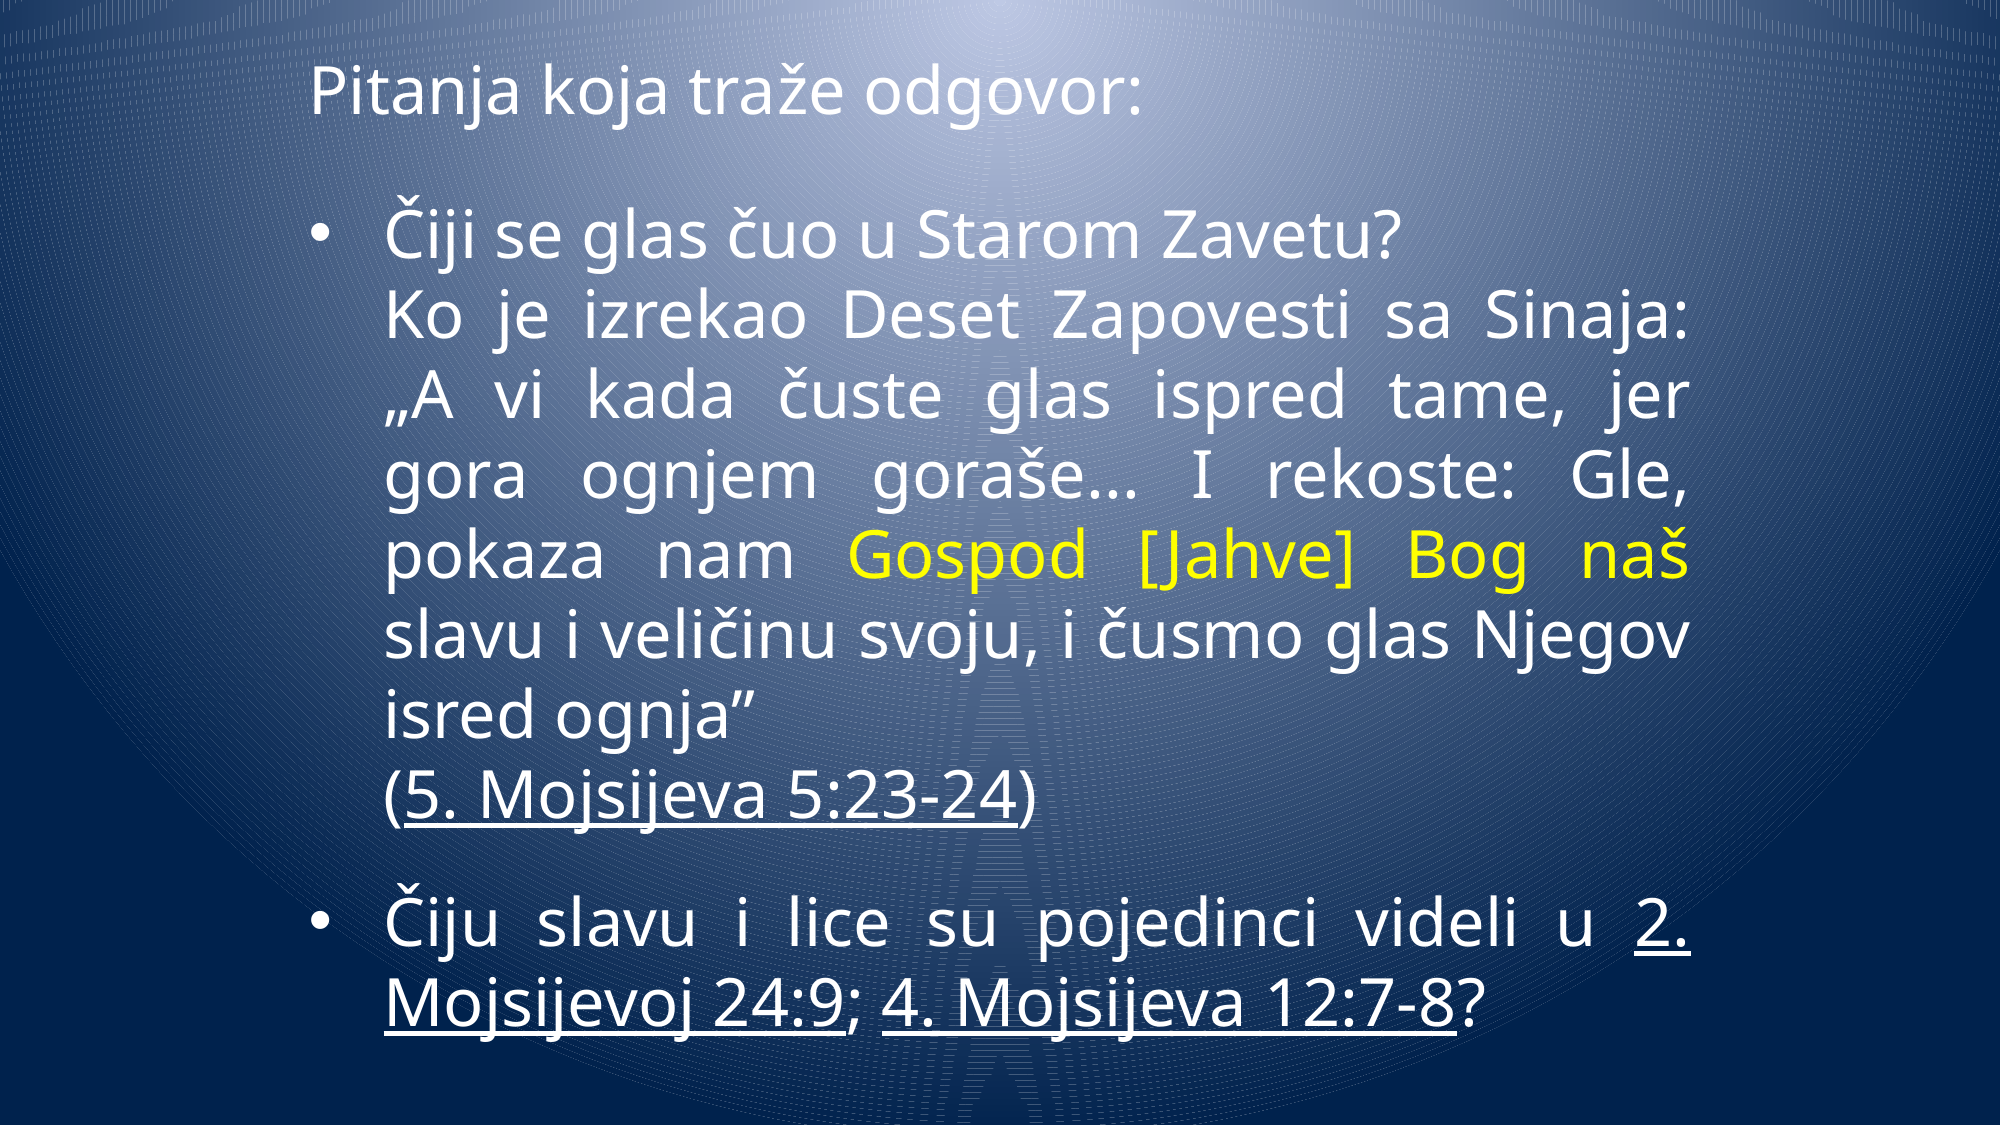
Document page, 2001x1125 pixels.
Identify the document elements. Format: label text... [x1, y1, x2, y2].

text_box Pitanja koja traže odgovor: Čiji se glas čuo u Starom Zavetu? Ko je izrekao Deset Zapovesti sa Sinaja: „A vi kada čuste glas ispred tame, jer gora ognjem goraše... I rekoste: Gle, pokaza nam Gospod [Jahve] Bog naš slavu i veličinu svoju, i čusmo glas Njegov isred ognja” (5. Mojsijeva 5:23-24) Čiju slavu i lice su pojedinci videli u 2. Mojsijevoj 24:9; 4. Mojsijeva 12:7-8? [293, 40, 1706, 1047]
